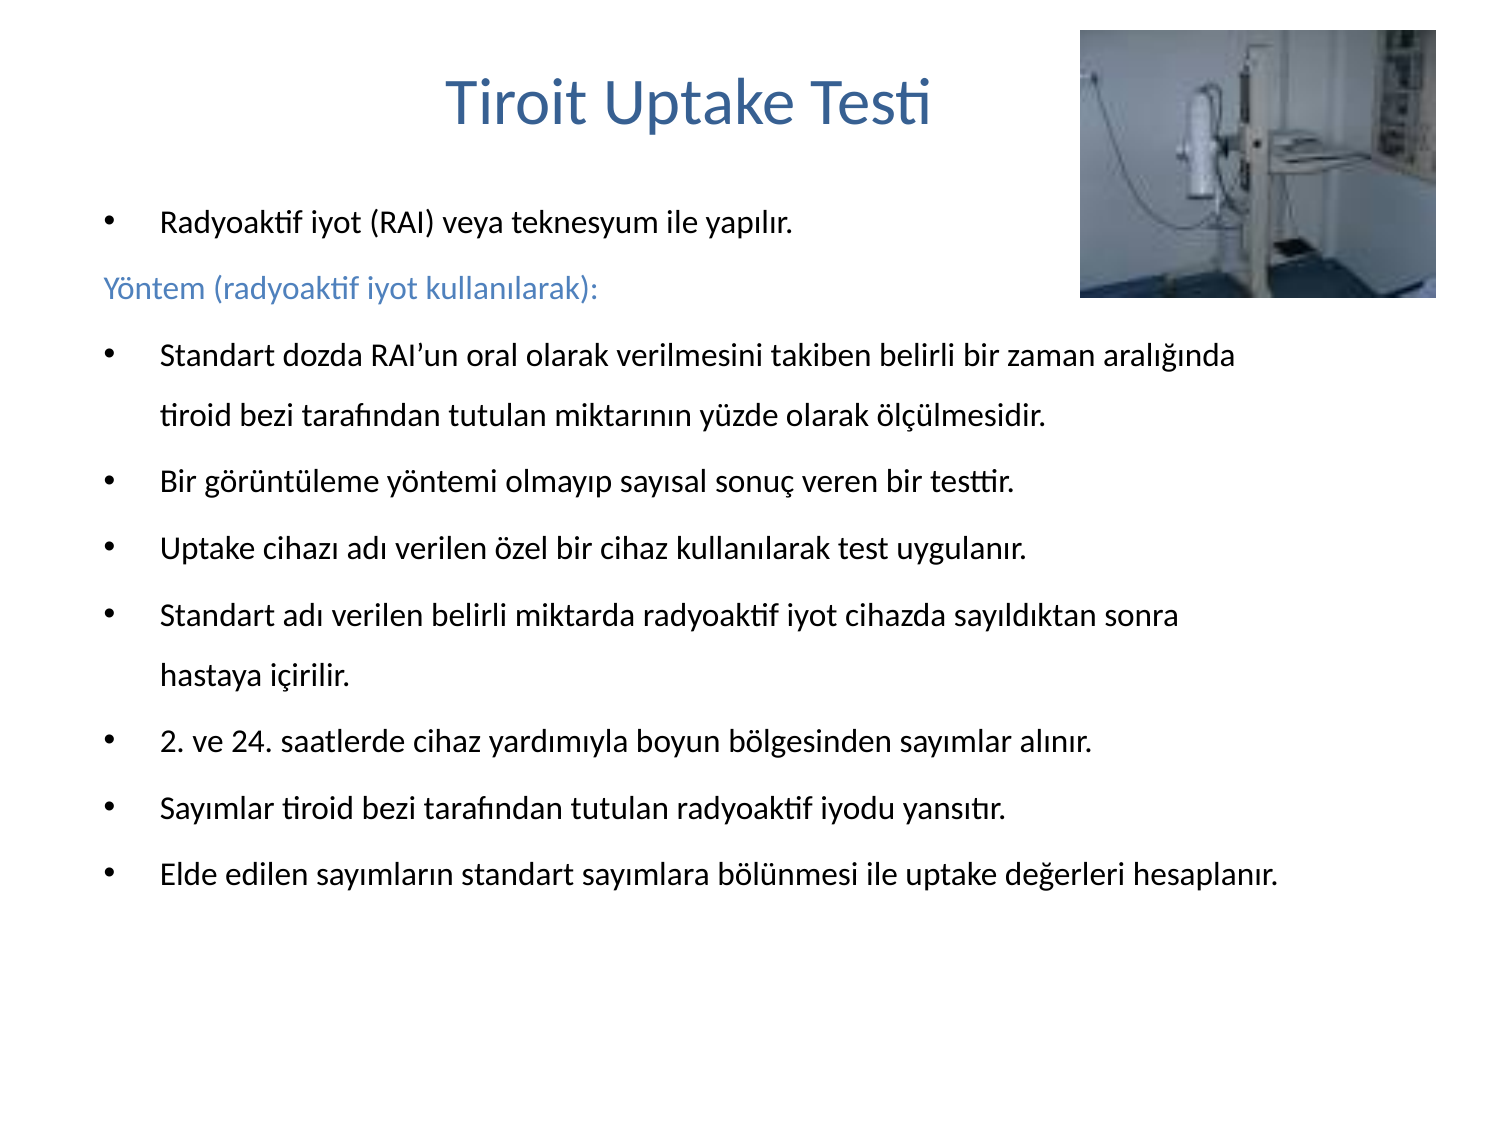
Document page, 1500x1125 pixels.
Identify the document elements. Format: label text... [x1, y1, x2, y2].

list Radyoaktif iyot (RAI) veya teknesyum ile yapılır. Yöntem (radyoaktif iyot kullanılarak): Standart dozda RAI’un oral olarak verilmesini takiben belirli bir zaman aralığında tiroid bezi tarafından tutulan miktarının yüzde olarak ölçülmesidir. Bir görüntüleme yöntemi olmayıp sayısal sonuç veren bir testtir. Uptake cihazı adı verilen özel bir cihaz kullanılarak test uygulanır. Standart adı verilen belirli miktarda radyoaktif iyot cihazda sayıldıktan sonra hastaya içirilir. 2. ve 24. saatlerde cihaz yardımıyla boyun bölgesinden sayımlar alınır. Sayımlar tiroid bezi tarafından tutulan radyoaktif iyodu yansıtır. Elde edilen sayımların standart sayımlara bölünmesi ile uptake değerleri hesaplanır. [88, 172, 1306, 941]
title Tiroit Uptake Testi [76, 31, 1078, 164]
picture [1080, 30, 1436, 298]
